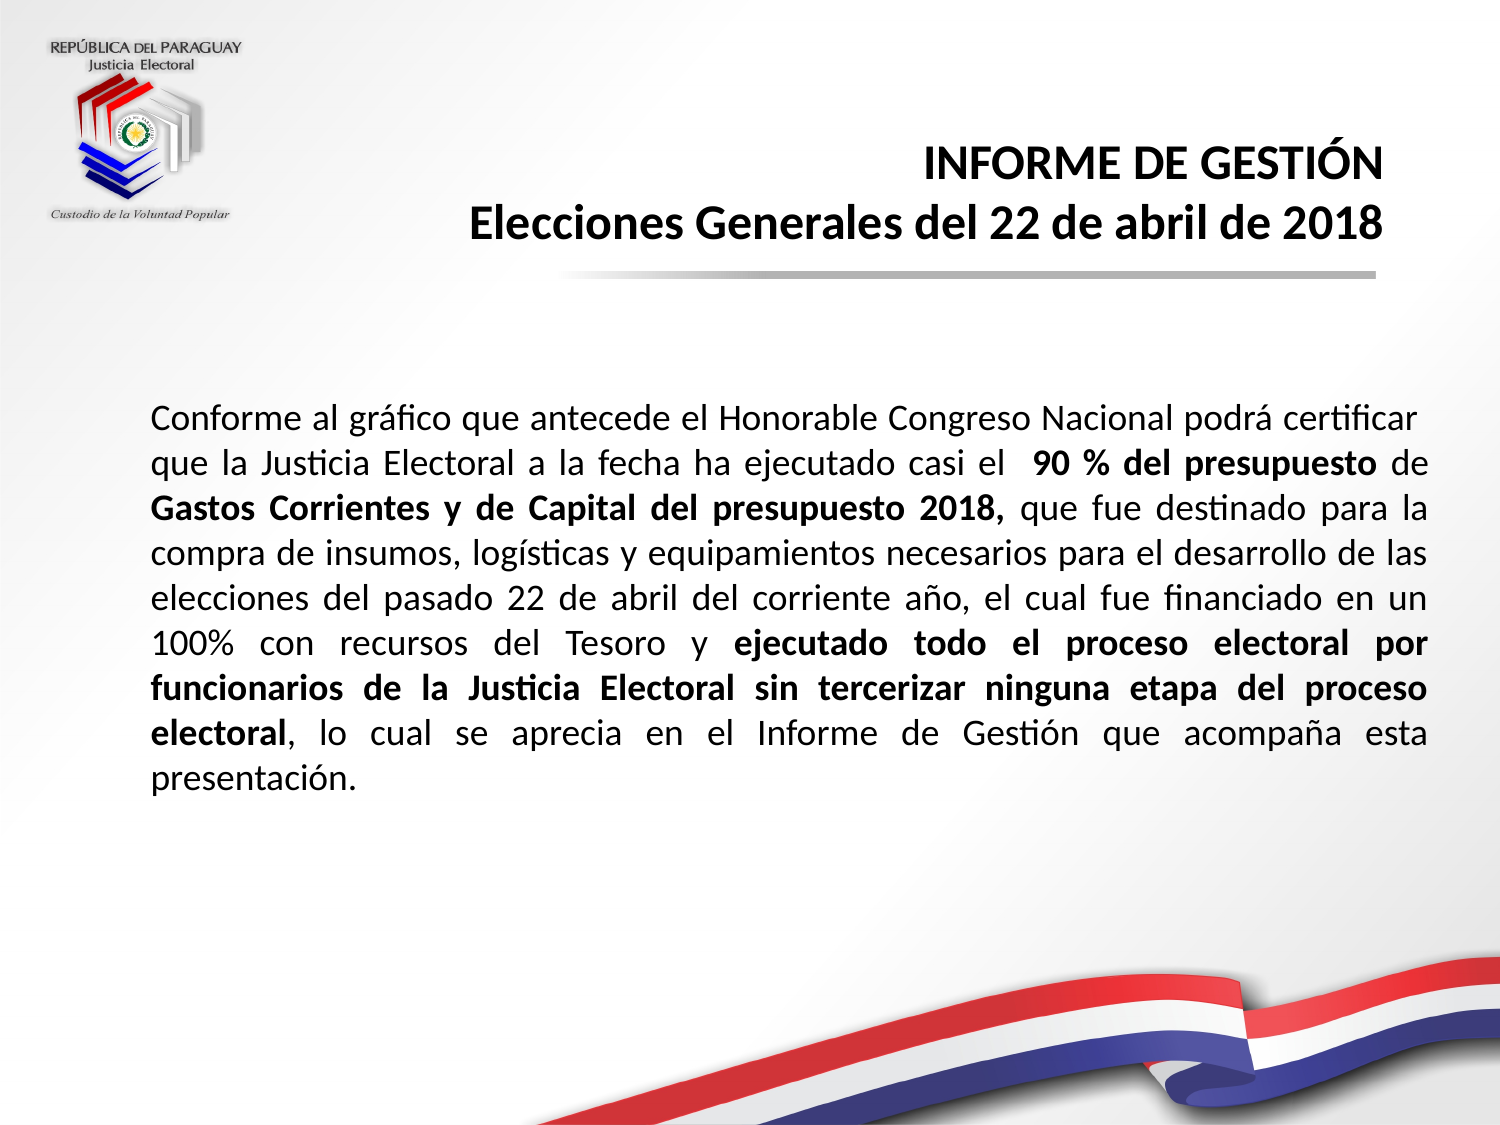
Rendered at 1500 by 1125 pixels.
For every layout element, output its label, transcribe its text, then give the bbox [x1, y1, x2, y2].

text_box Conforme al gráfico que antecede el Honorable Congreso Nacional podrá certificar que la Justicia Electoral a la fecha ha ejecutado casi el 90 % del presupuesto de Gastos Corrientes y de Capital del presupuesto 2018, que fue destinado para la compra de insumos, logísticas y equipamientos necesarios para el desarrollo de las elecciones del pasado 22 de abril del corriente año, el cual fue financiado en un 100% con recursos del Tesoro y ejecutado todo el proceso electoral por funcionarios de la Justicia Electoral sin tercerizar ninguna etapa del proceso electoral, lo cual se aprecia en el Informe de Gestión que acompaña esta presentación. [135, 385, 1444, 845]
picture [0, 0, 1500, 1125]
text_box INFORME DE GESTIÓN Elecciones Generales del 22 de abril de 2018 [351, 122, 1400, 257]
